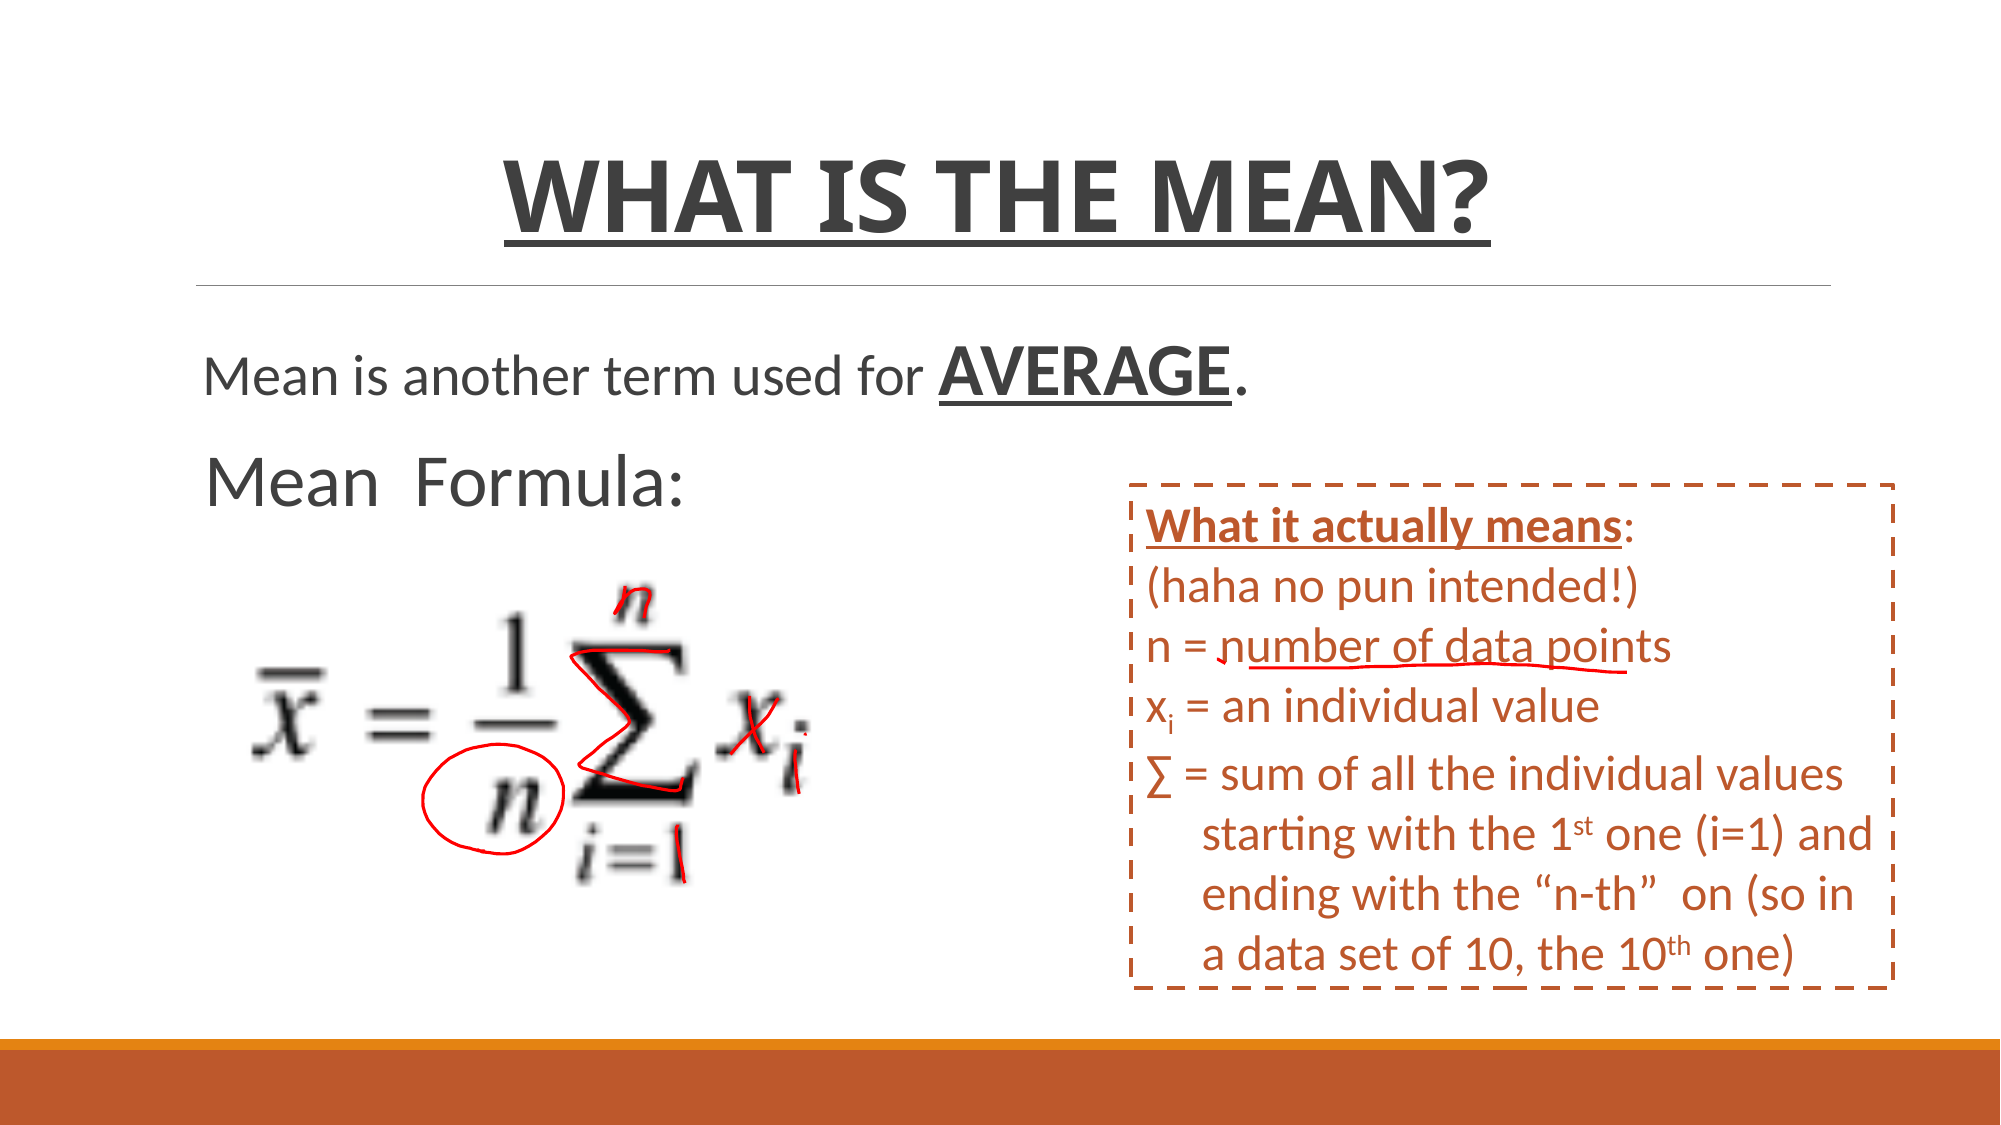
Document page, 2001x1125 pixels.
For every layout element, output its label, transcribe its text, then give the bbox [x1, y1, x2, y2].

title WHAT IS THE MEAN? [187, 99, 1808, 261]
text_box What it actually means: (haha no pun intended!) n = number of data points xi = an individual value ∑ = sum of all the individual values starting with the 1st one (i=1) and ending with the “n-th” on (so in a data set of 10, the 10th one) [1130, 484, 1893, 988]
list Mean is another term used for AVERAGE. Mean Formula: [187, 323, 1808, 1000]
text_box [1216, 658, 1628, 673]
picture [211, 555, 1027, 915]
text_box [729, 695, 808, 795]
